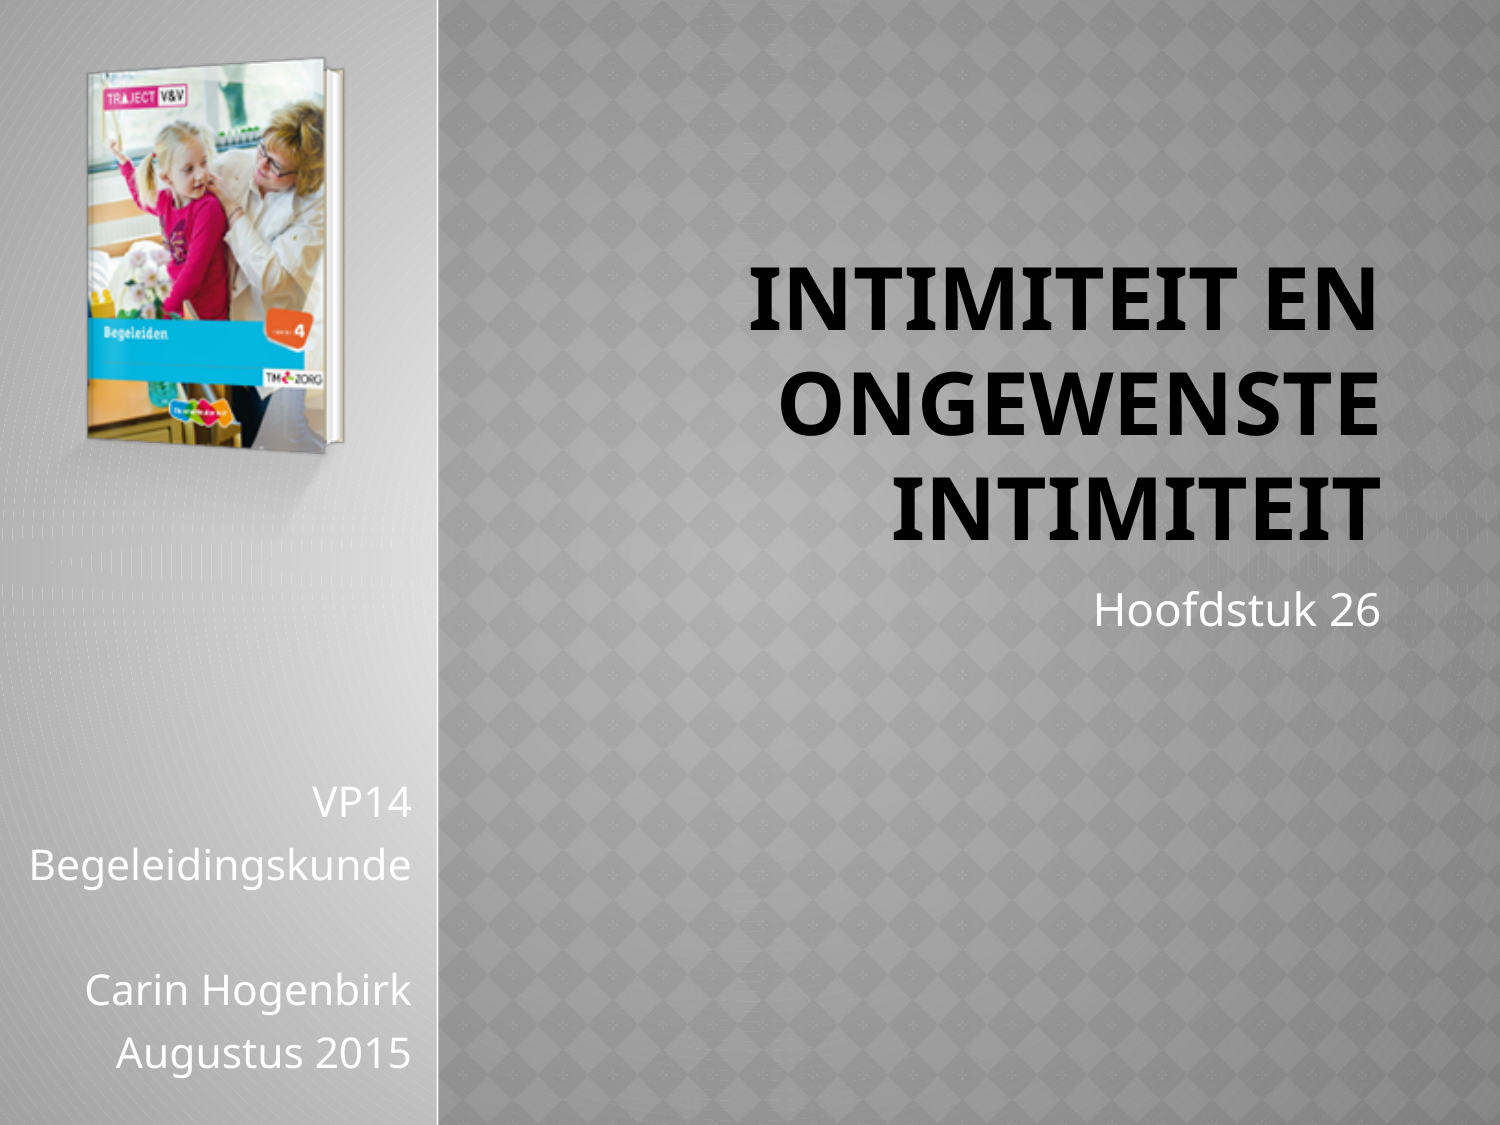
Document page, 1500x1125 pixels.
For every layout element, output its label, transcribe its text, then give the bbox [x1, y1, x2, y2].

subtitle Hoofdstuk 26 [550, 580, 1390, 762]
title Intimiteit en ongewenste intimiteit [552, 87, 1390, 558]
picture [0, 5, 444, 558]
text_box VP14 Begeleidingskunde Carin Hogenbirk Augustus 2015 [17, 775, 420, 1110]
